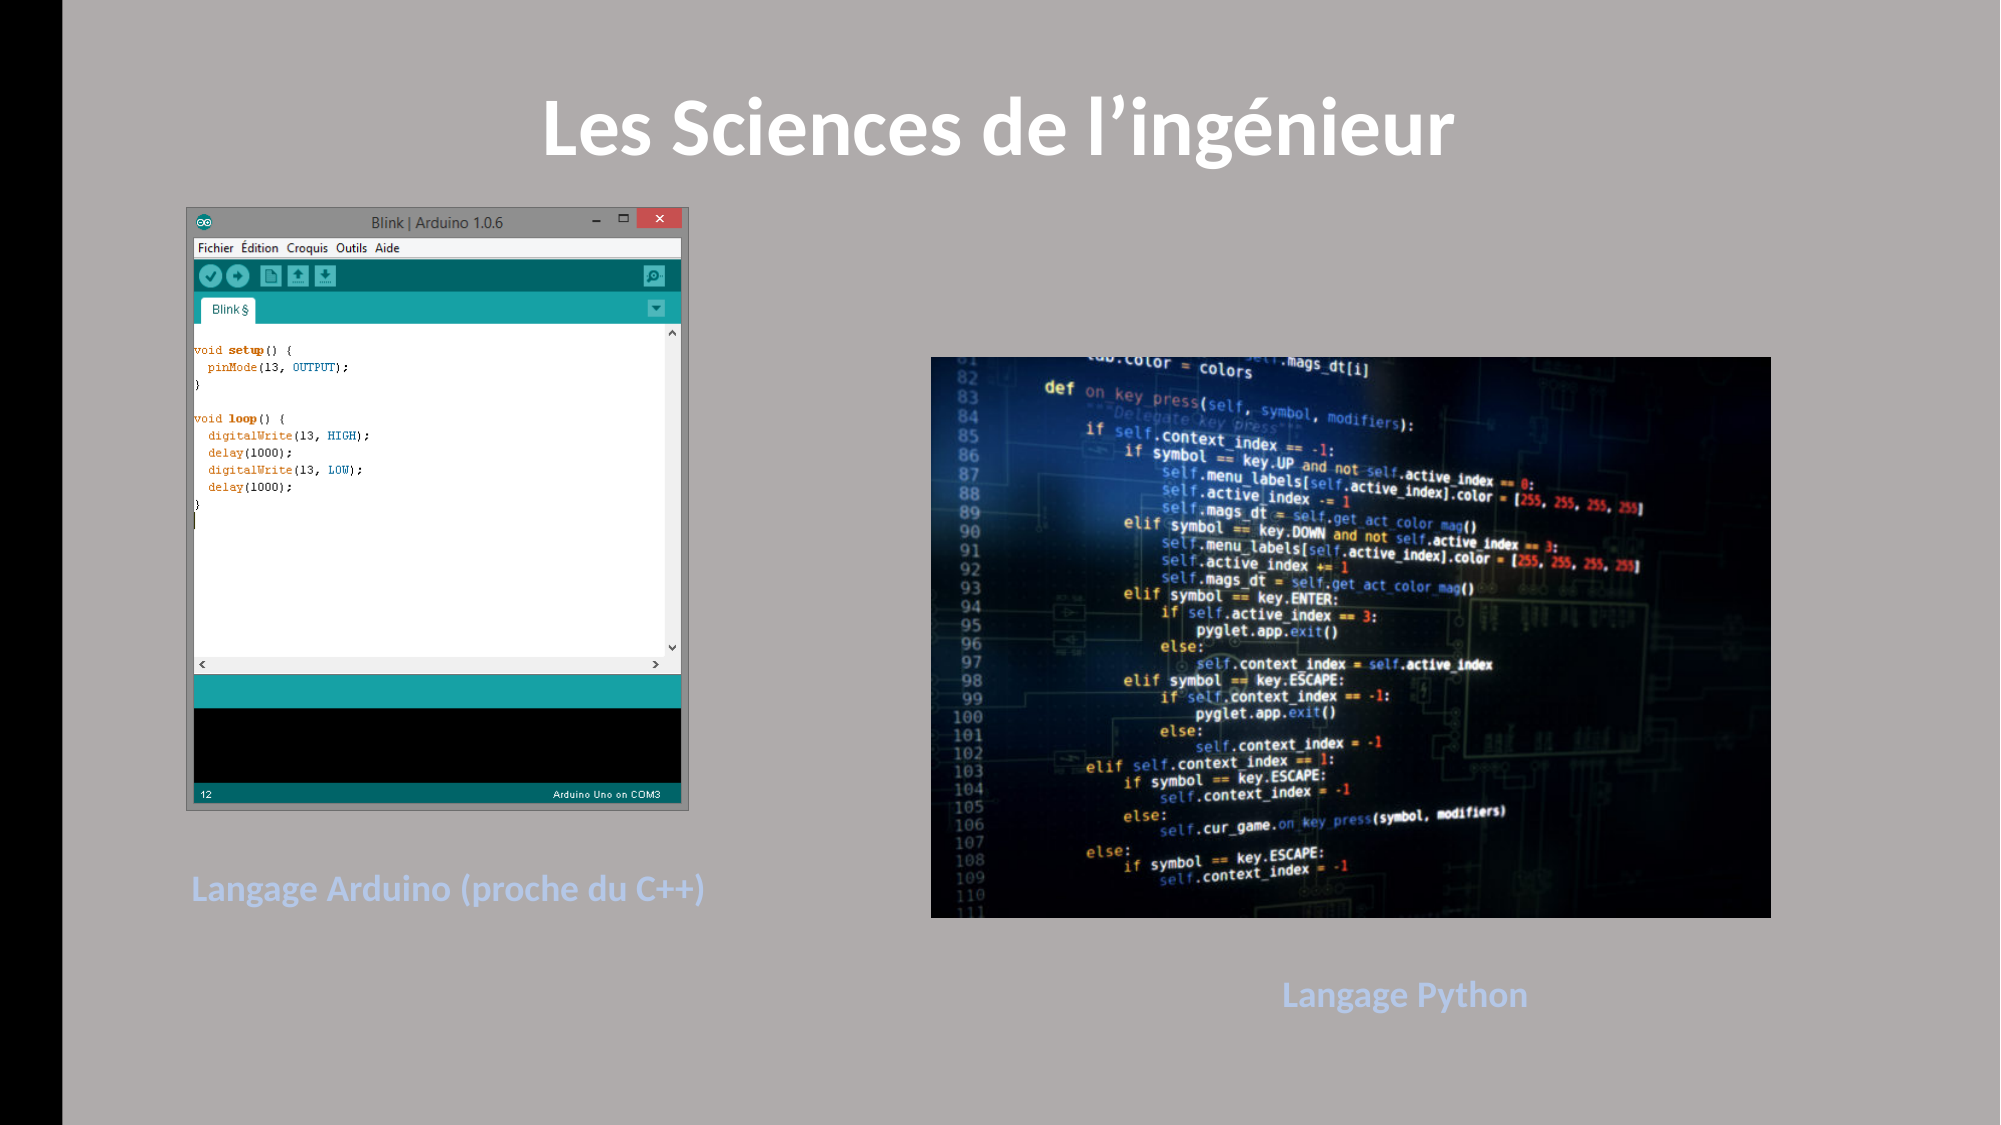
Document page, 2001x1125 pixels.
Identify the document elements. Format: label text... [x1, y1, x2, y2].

picture [185, 207, 689, 811]
text_box Langage Python [1125, 962, 1686, 1022]
picture [931, 357, 1771, 918]
text_box Langage Arduino (proche du C++) [169, 856, 729, 917]
text_box Les Sciences de l’ingénieur [314, 65, 1686, 180]
